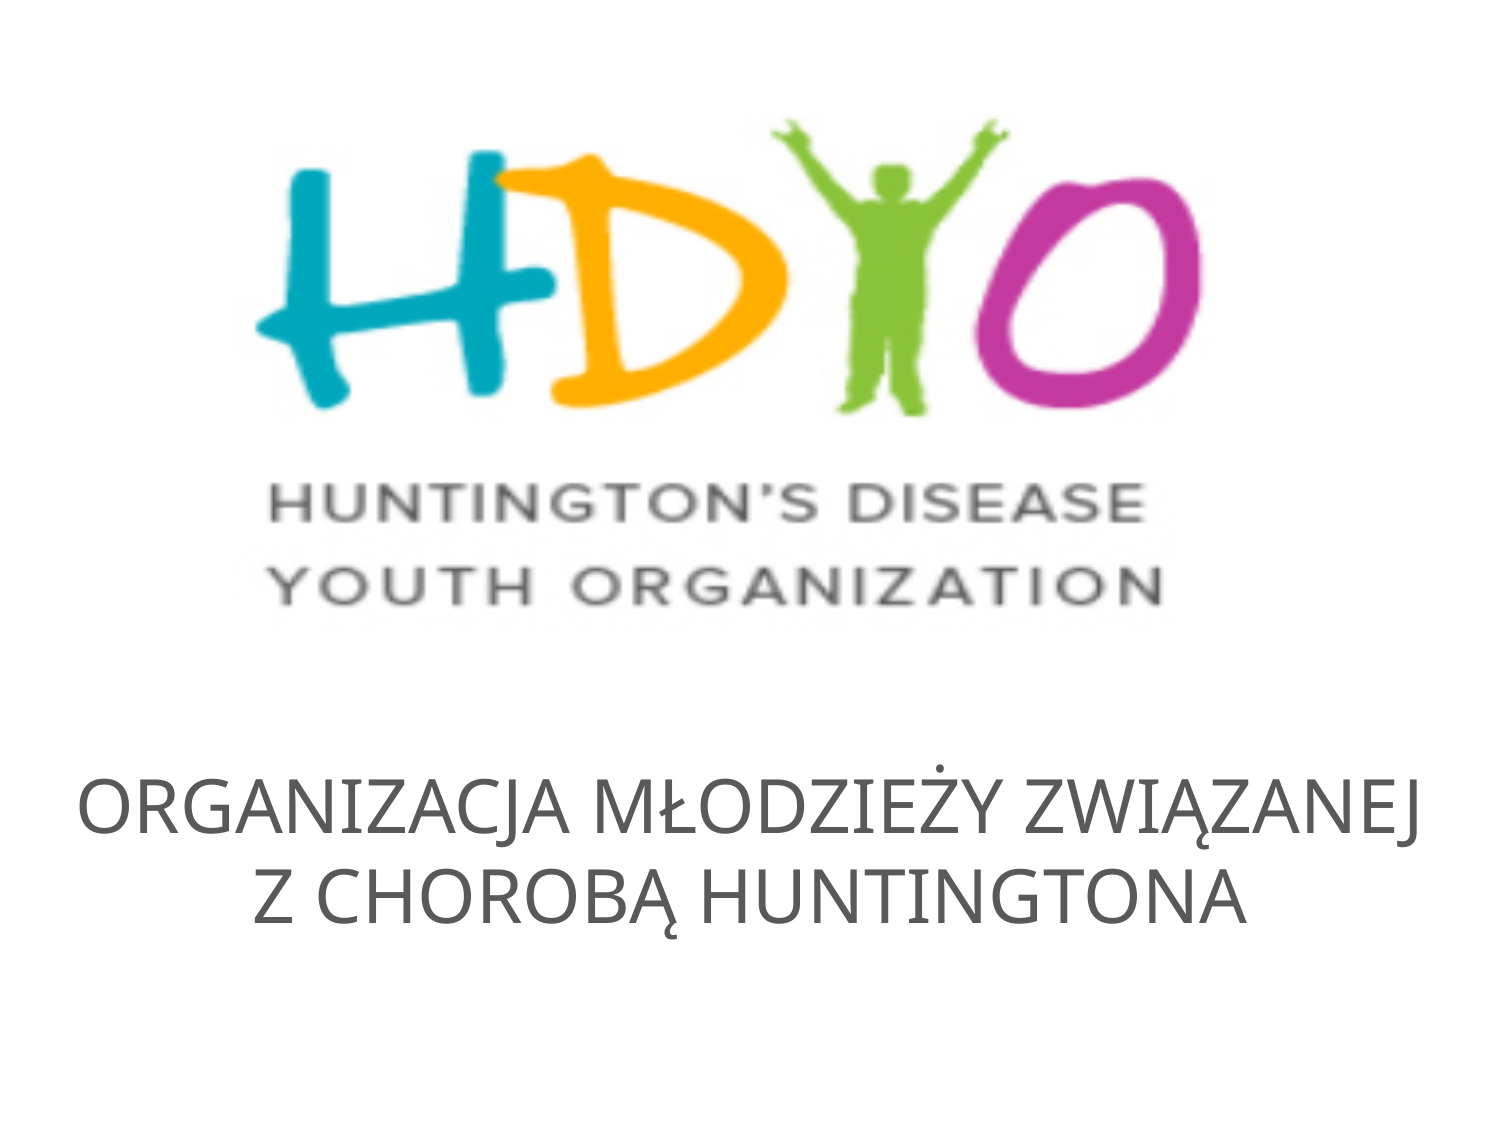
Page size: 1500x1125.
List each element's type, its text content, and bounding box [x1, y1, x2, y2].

picture [218, 77, 1259, 658]
title ORGANIZACJA MŁODZIEŻY ZWIĄZANEJ Z CHOROBĄ HUNTINGTONA [0, 727, 1500, 970]
